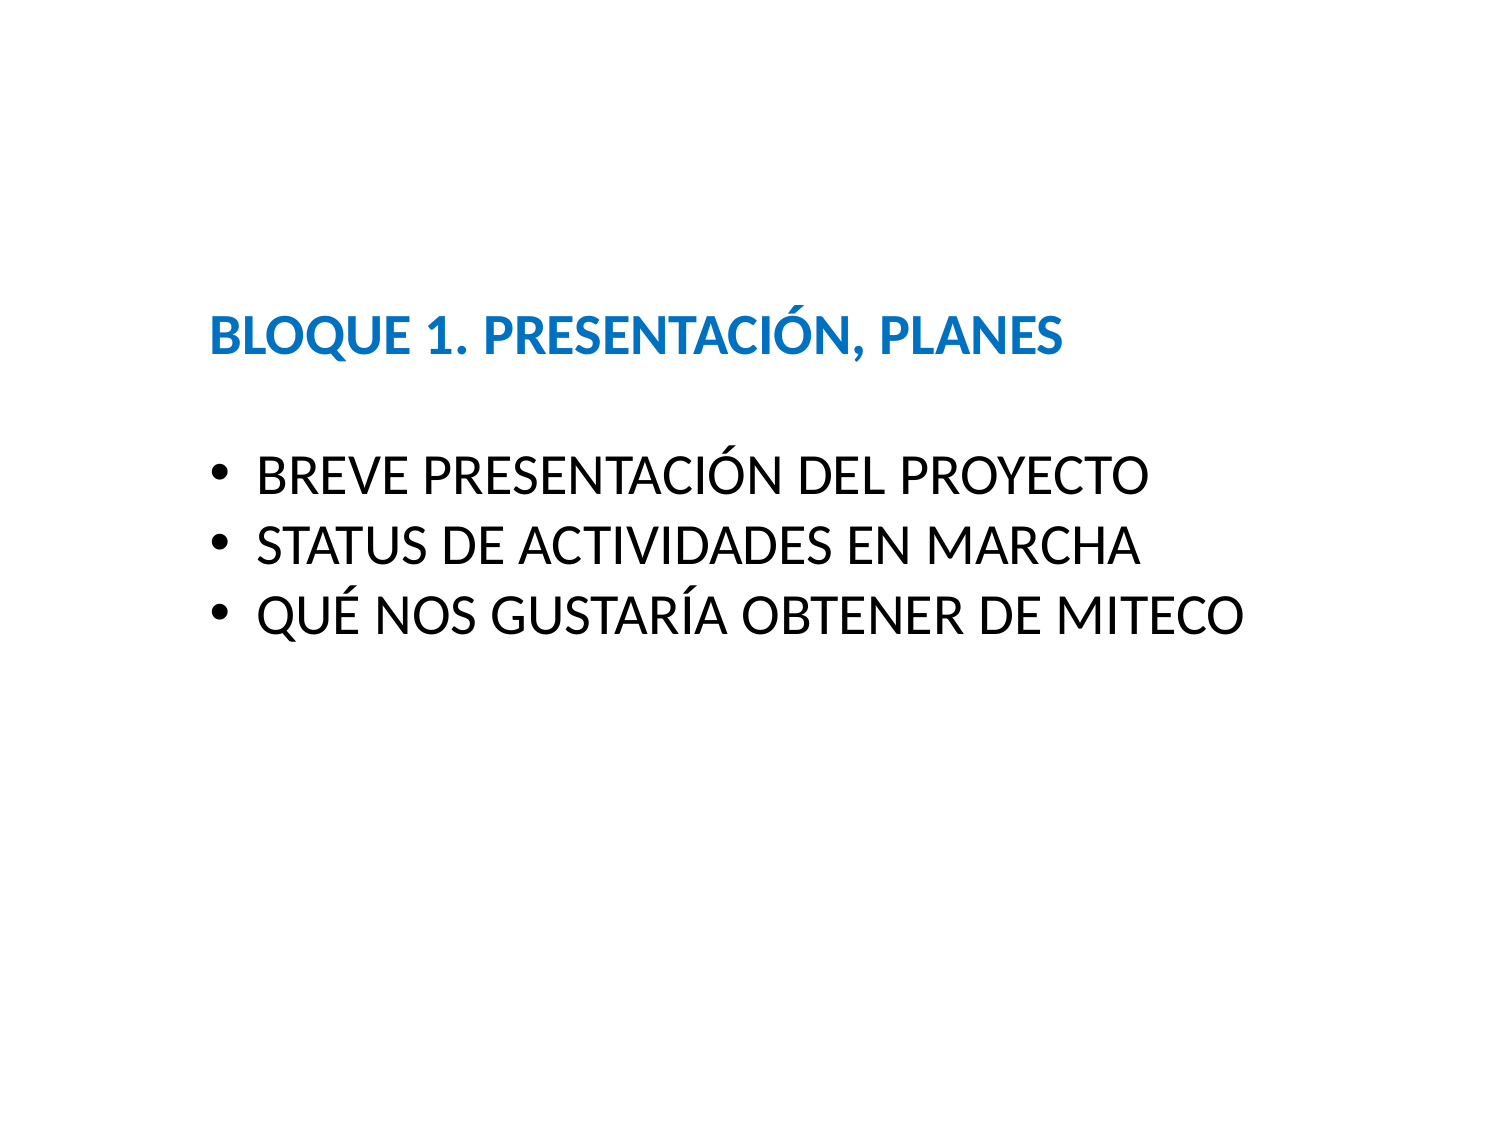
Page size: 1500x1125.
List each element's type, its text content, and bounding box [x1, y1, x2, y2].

text_box BLOQUE 1. PRESENTACIÓN, PLANES BREVE PRESENTACIÓN DEL PROYECTO STATUS DE ACTIVIDADES EN MARCHA QUÉ NOS GUSTARÍA OBTENER DE MITECO [194, 288, 1400, 724]
